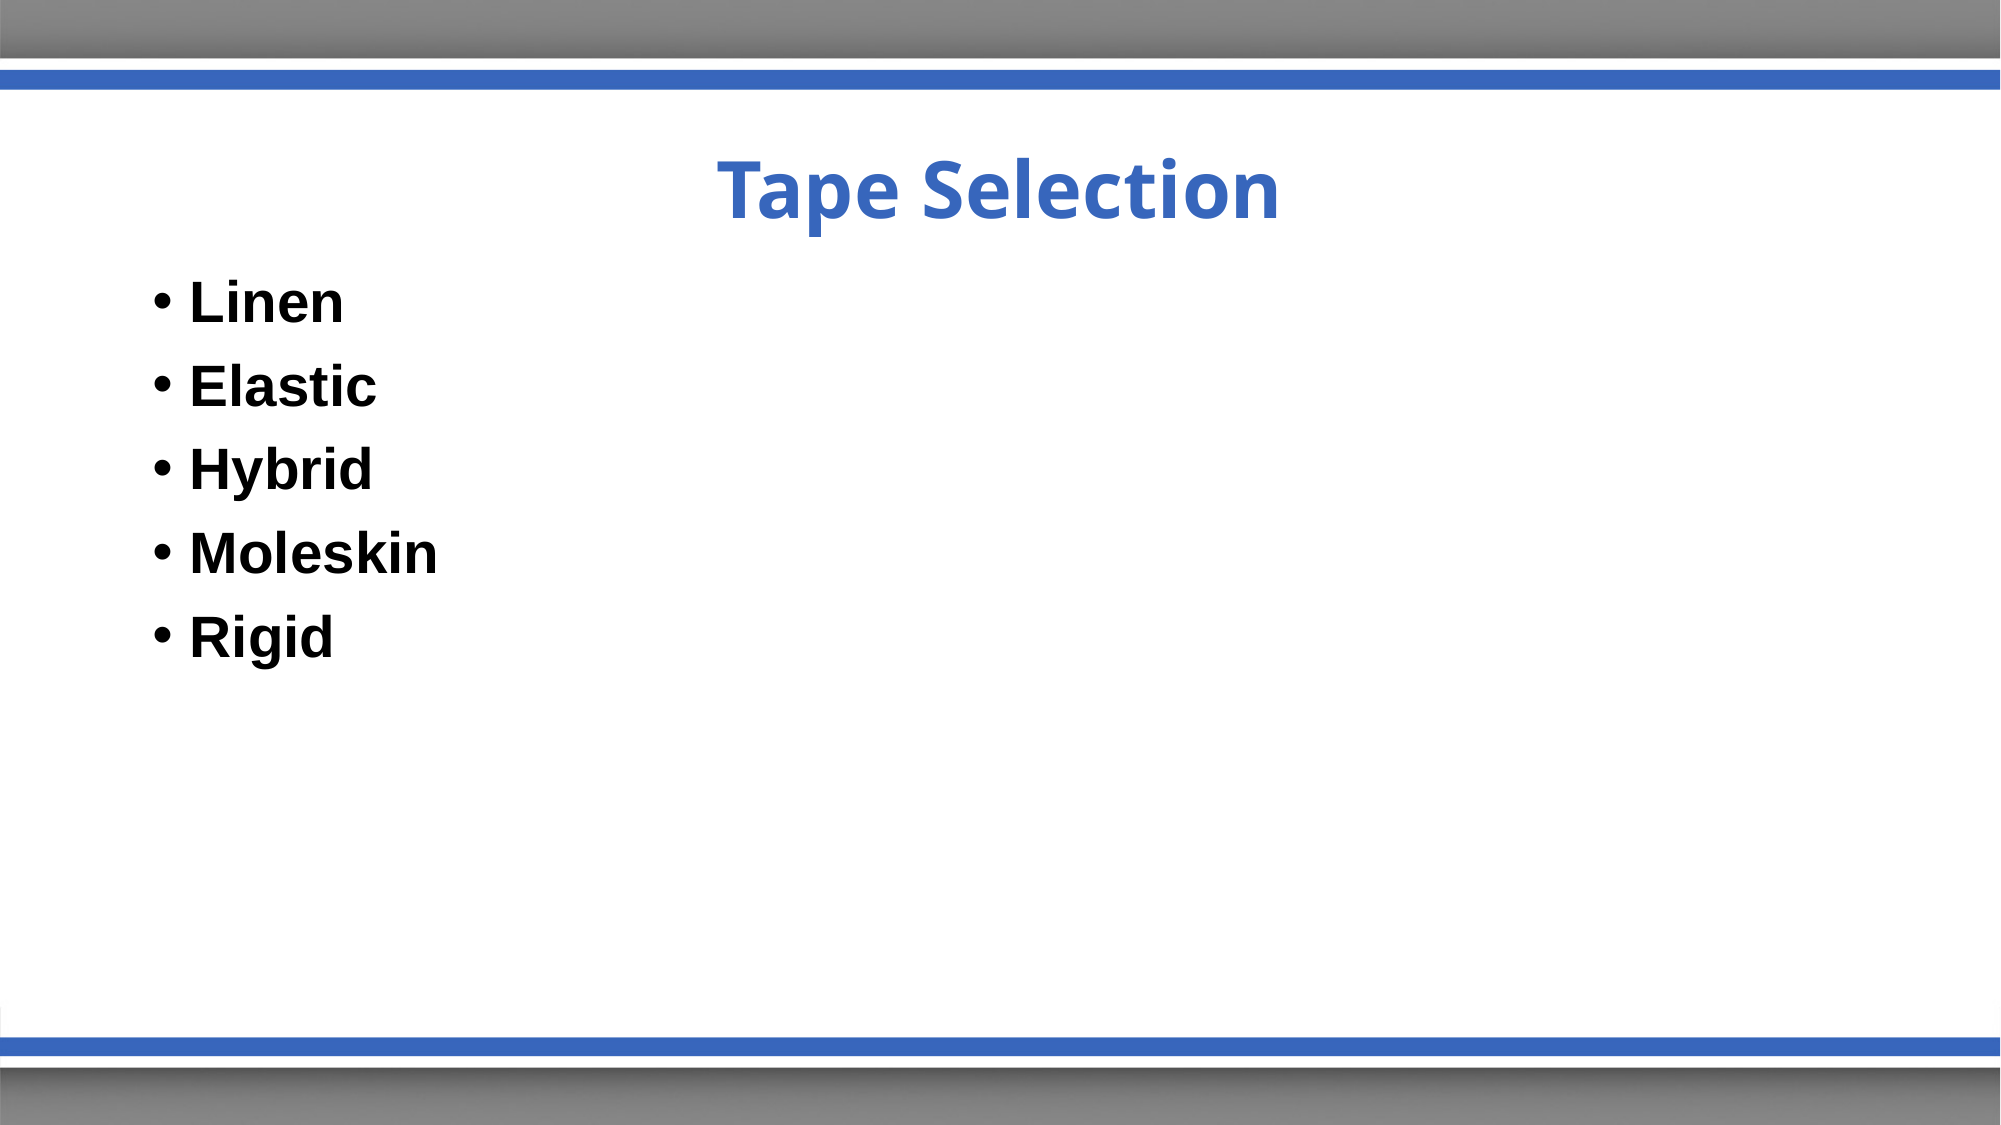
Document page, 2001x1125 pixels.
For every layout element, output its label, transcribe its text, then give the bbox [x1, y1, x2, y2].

picture [0, 0, 2001, 1125]
list Linen Elastic Hybrid Moleskin Rigid [137, 264, 1863, 949]
title Tape Selection [137, 159, 1863, 227]
